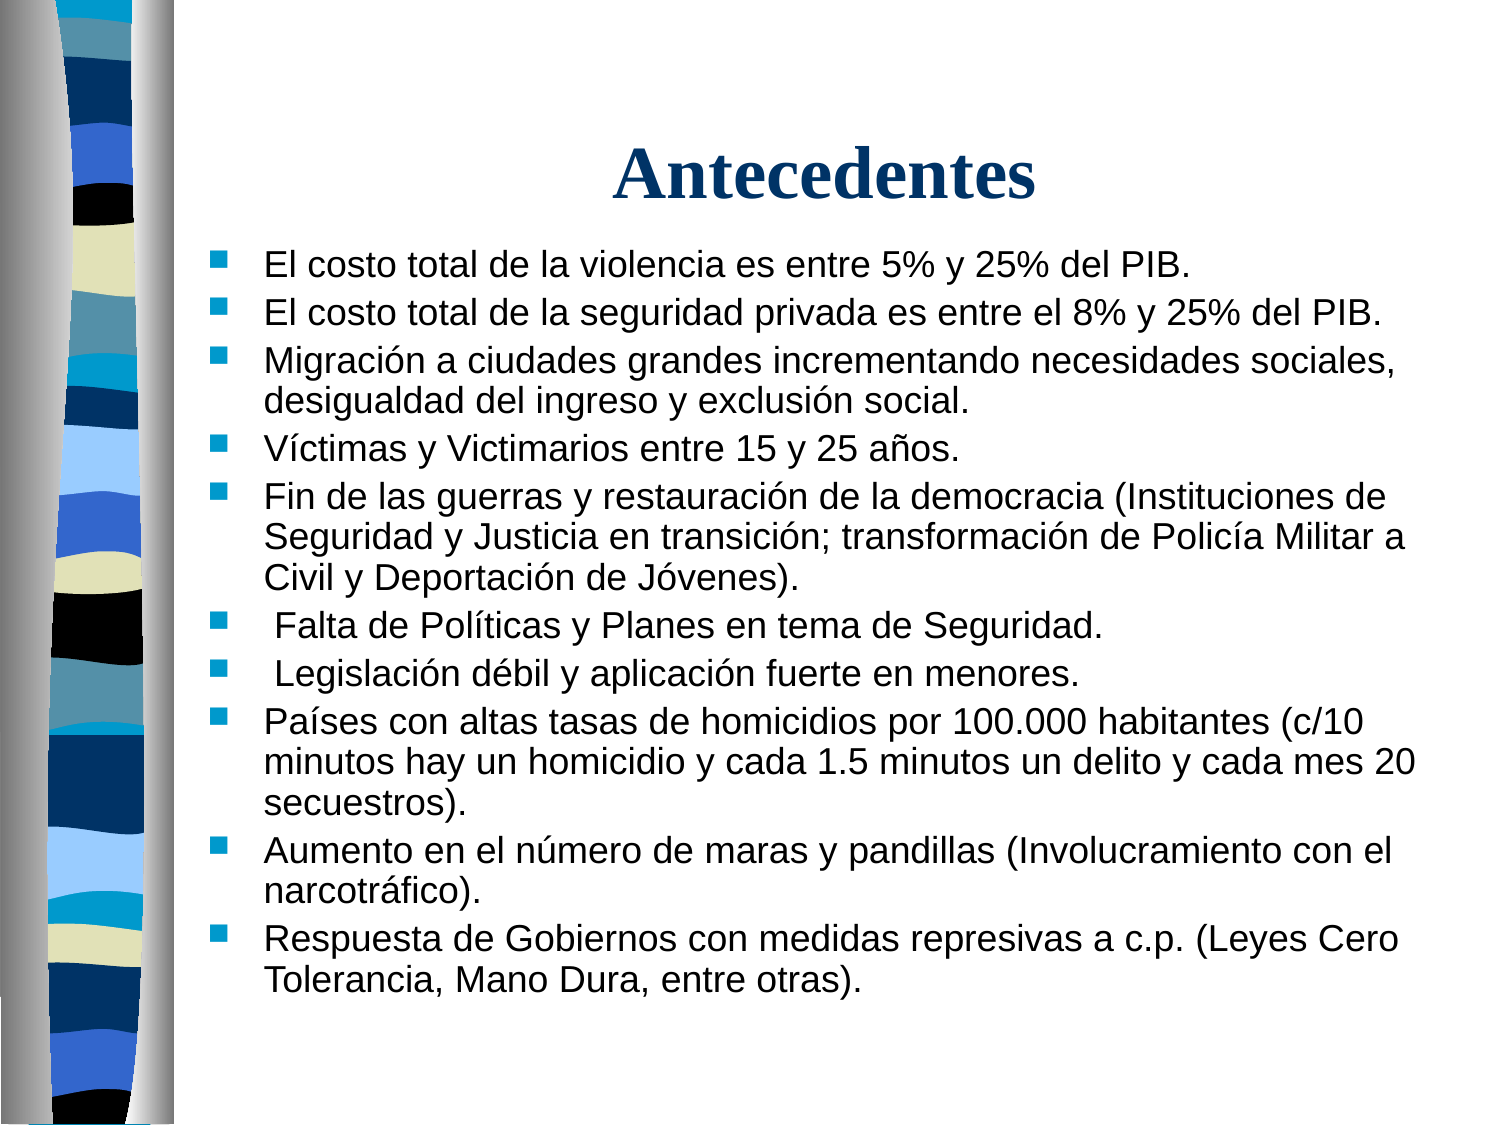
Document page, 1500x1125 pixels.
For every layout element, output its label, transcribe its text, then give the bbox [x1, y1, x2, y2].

list El costo total de la violencia es entre 5% y 25% del PIB. El costo total de la seguridad privada es entre el 8% y 25% del PIB. Migración a ciudades grandes incrementando necesidades sociales, desigualdad del ingreso y exclusión social. Víctimas y Victimarios entre 15 y 25 años. Fin de las guerras y restauración de la democracia (Instituciones de Seguridad y Justicia en transición; transformación de Policía Militar a Civil y Deportación de Jóvenes). Falta de Políticas y Planes en tema de Seguridad. Legislación débil y aplicación fuerte en menores. Países con altas tasas de homicidios por 100.000 habitantes (c/10 minutos hay un homicidio y cada 1.5 minutos un delito y cada mes 20 secuestros). Aumento en el número de maras y pandillas (Involucramiento con el narcotráfico). Respuesta de Gobiernos con medidas represivas a c.p. (Leyes Cero Tolerancia, Mano Dura, entre otras). [192, 237, 1468, 988]
title Antecedentes [187, 74, 1463, 263]
